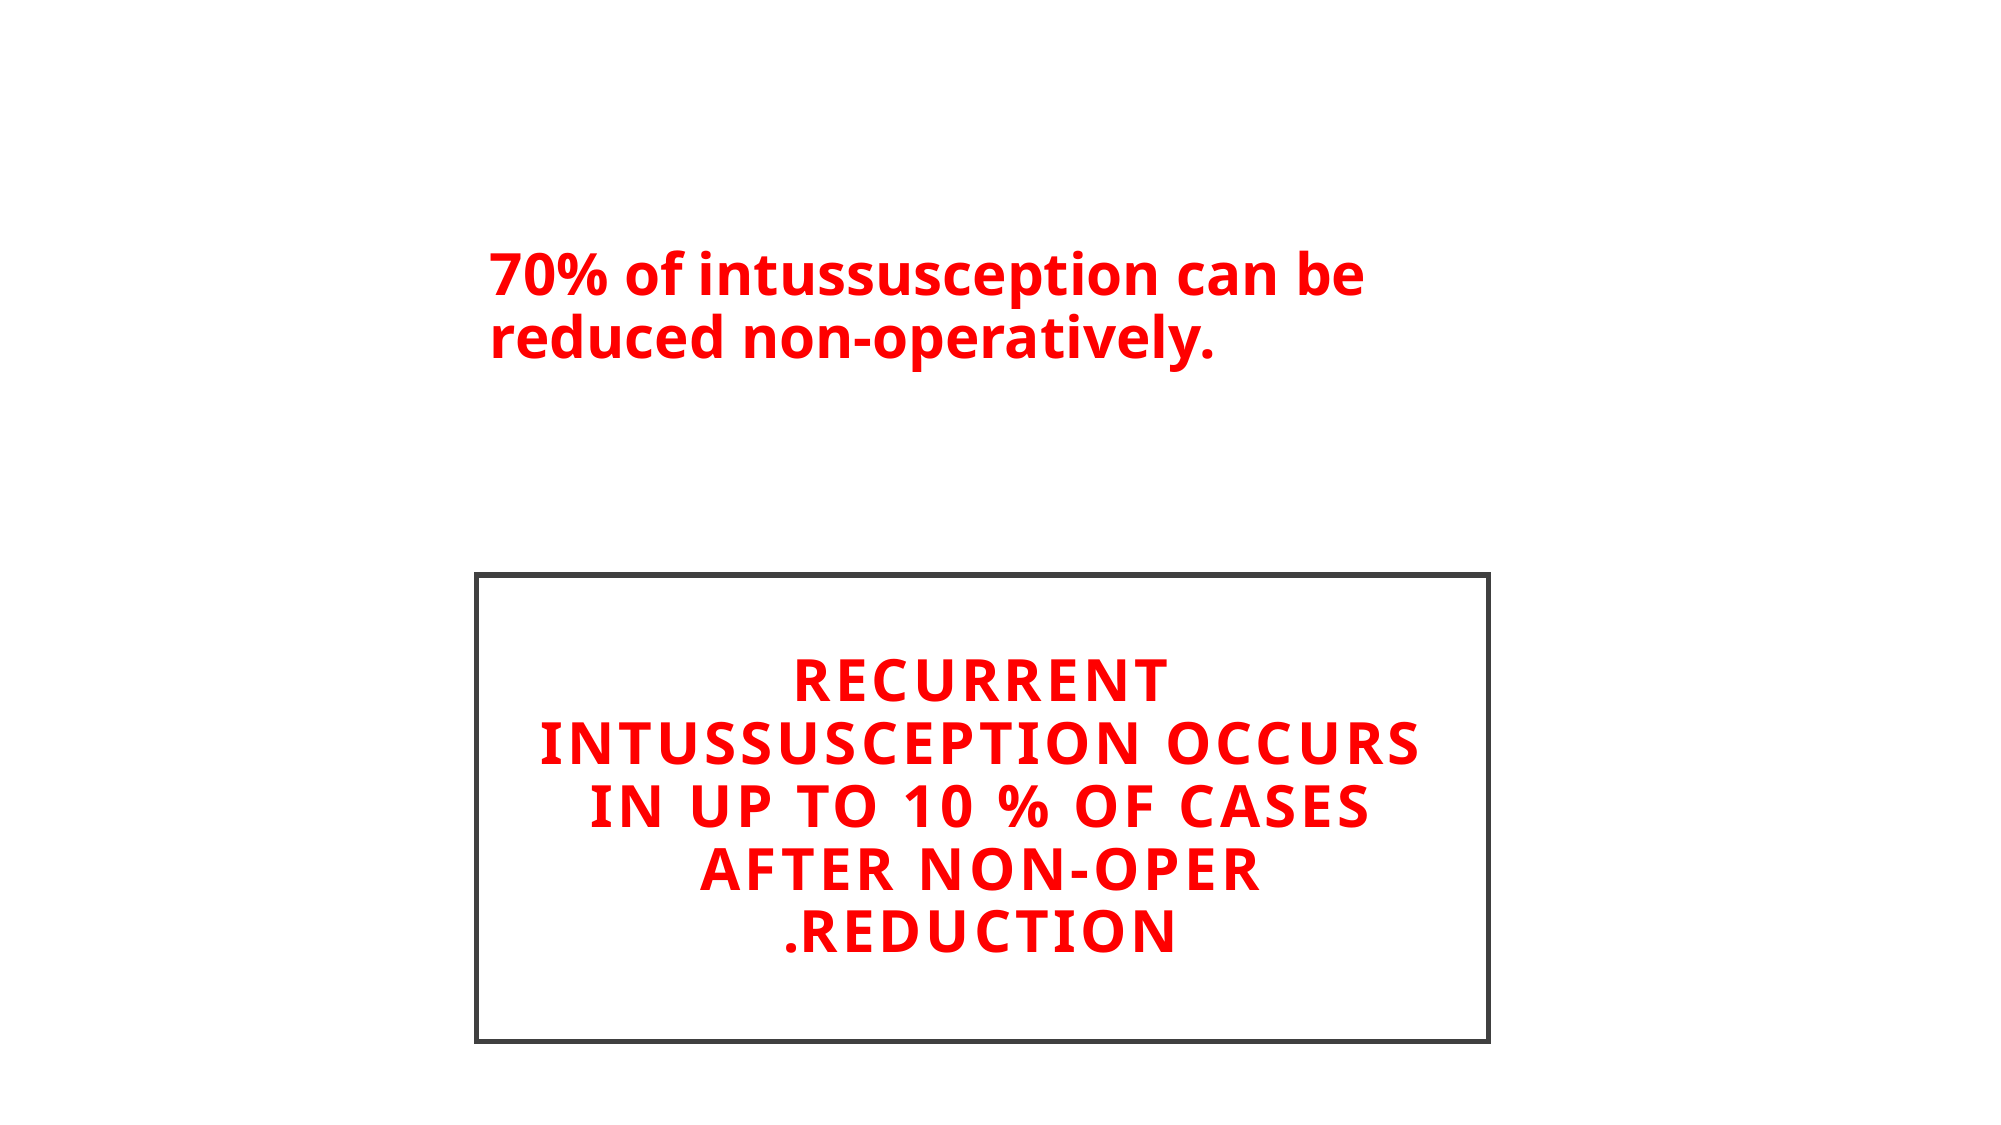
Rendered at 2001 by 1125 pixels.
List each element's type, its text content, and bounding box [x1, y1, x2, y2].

text_box Recurrent intussusception occurs in up to 10 % of cases after non-oper reduction. [476, 574, 1489, 1042]
title 70% of intussusception can be reduced non-operatively. [474, 75, 1488, 542]
